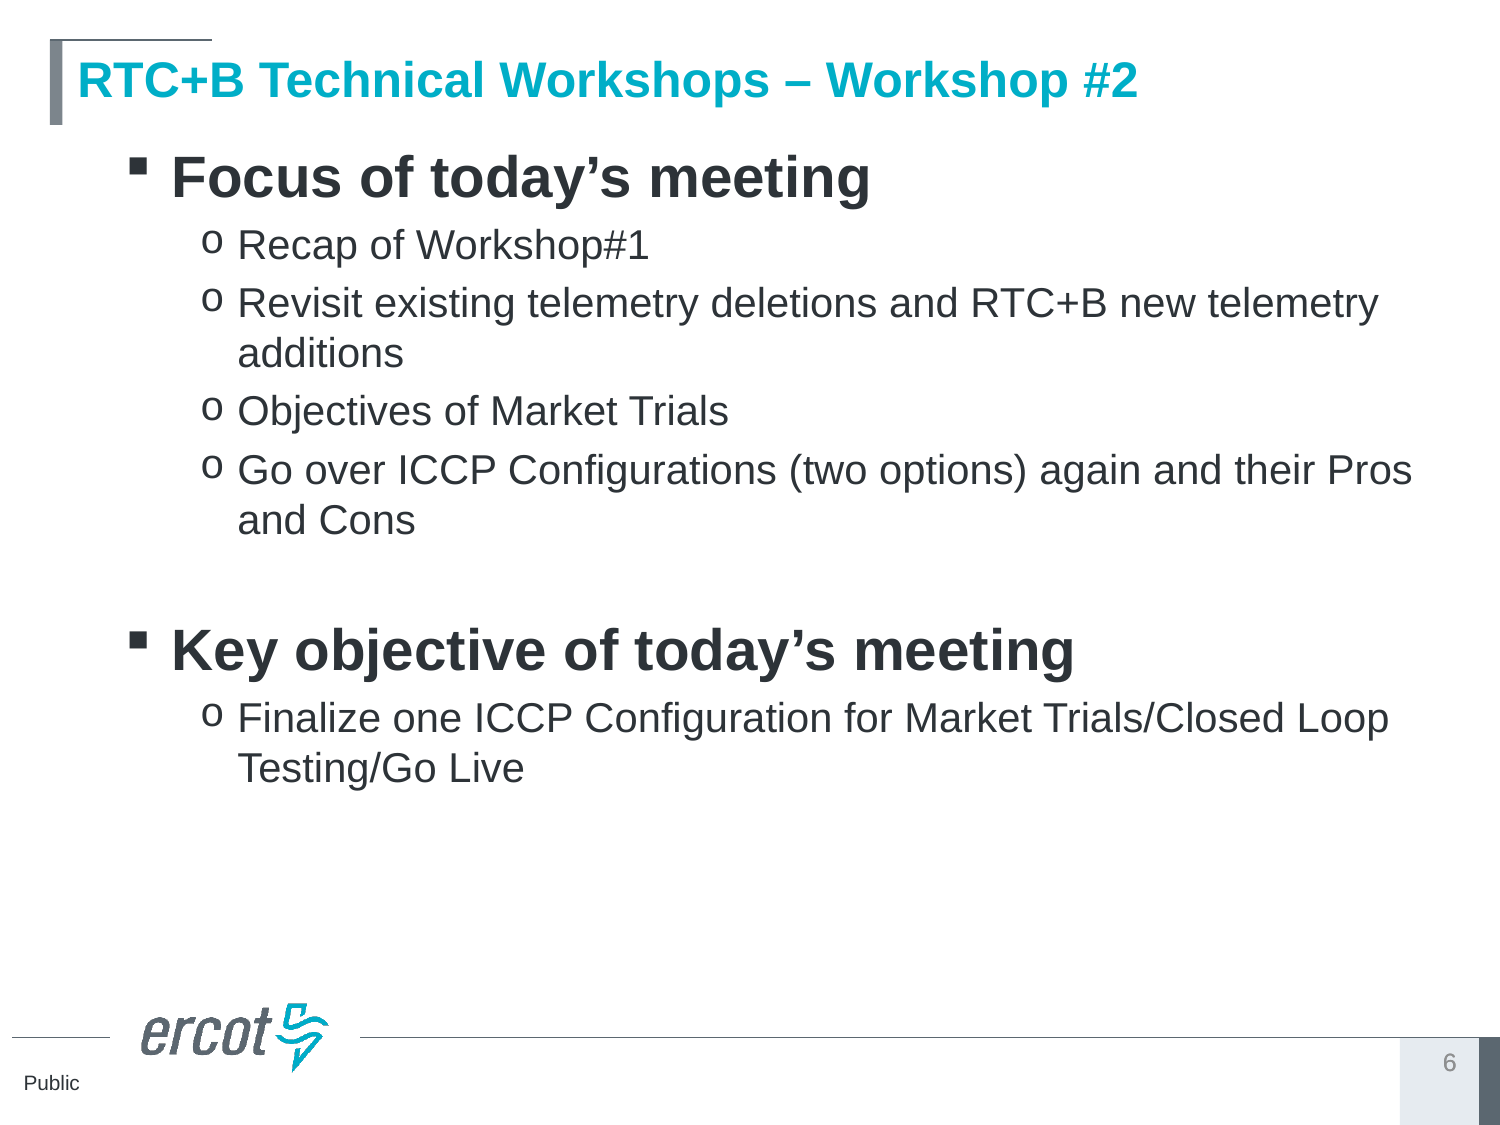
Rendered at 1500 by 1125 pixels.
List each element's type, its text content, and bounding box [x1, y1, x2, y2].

title RTC+B Technical Workshops – Workshop #2 [62, 39, 1450, 134]
list Focus of today’s meeting Recap of Workshop#1 Revisit existing telemetry deletions and RTC+B new telemetry additions Objectives of Market Trials Go over ICCP Configurations (two options) again and their Pros and Cons Key objective of today’s meeting Finalize one ICCP Configuration for Market Trials/Closed Loop Testing/Go Live [34, 131, 1435, 945]
slide_number 6 [1400, 1037, 1500, 1087]
picture [137, 999, 332, 1075]
